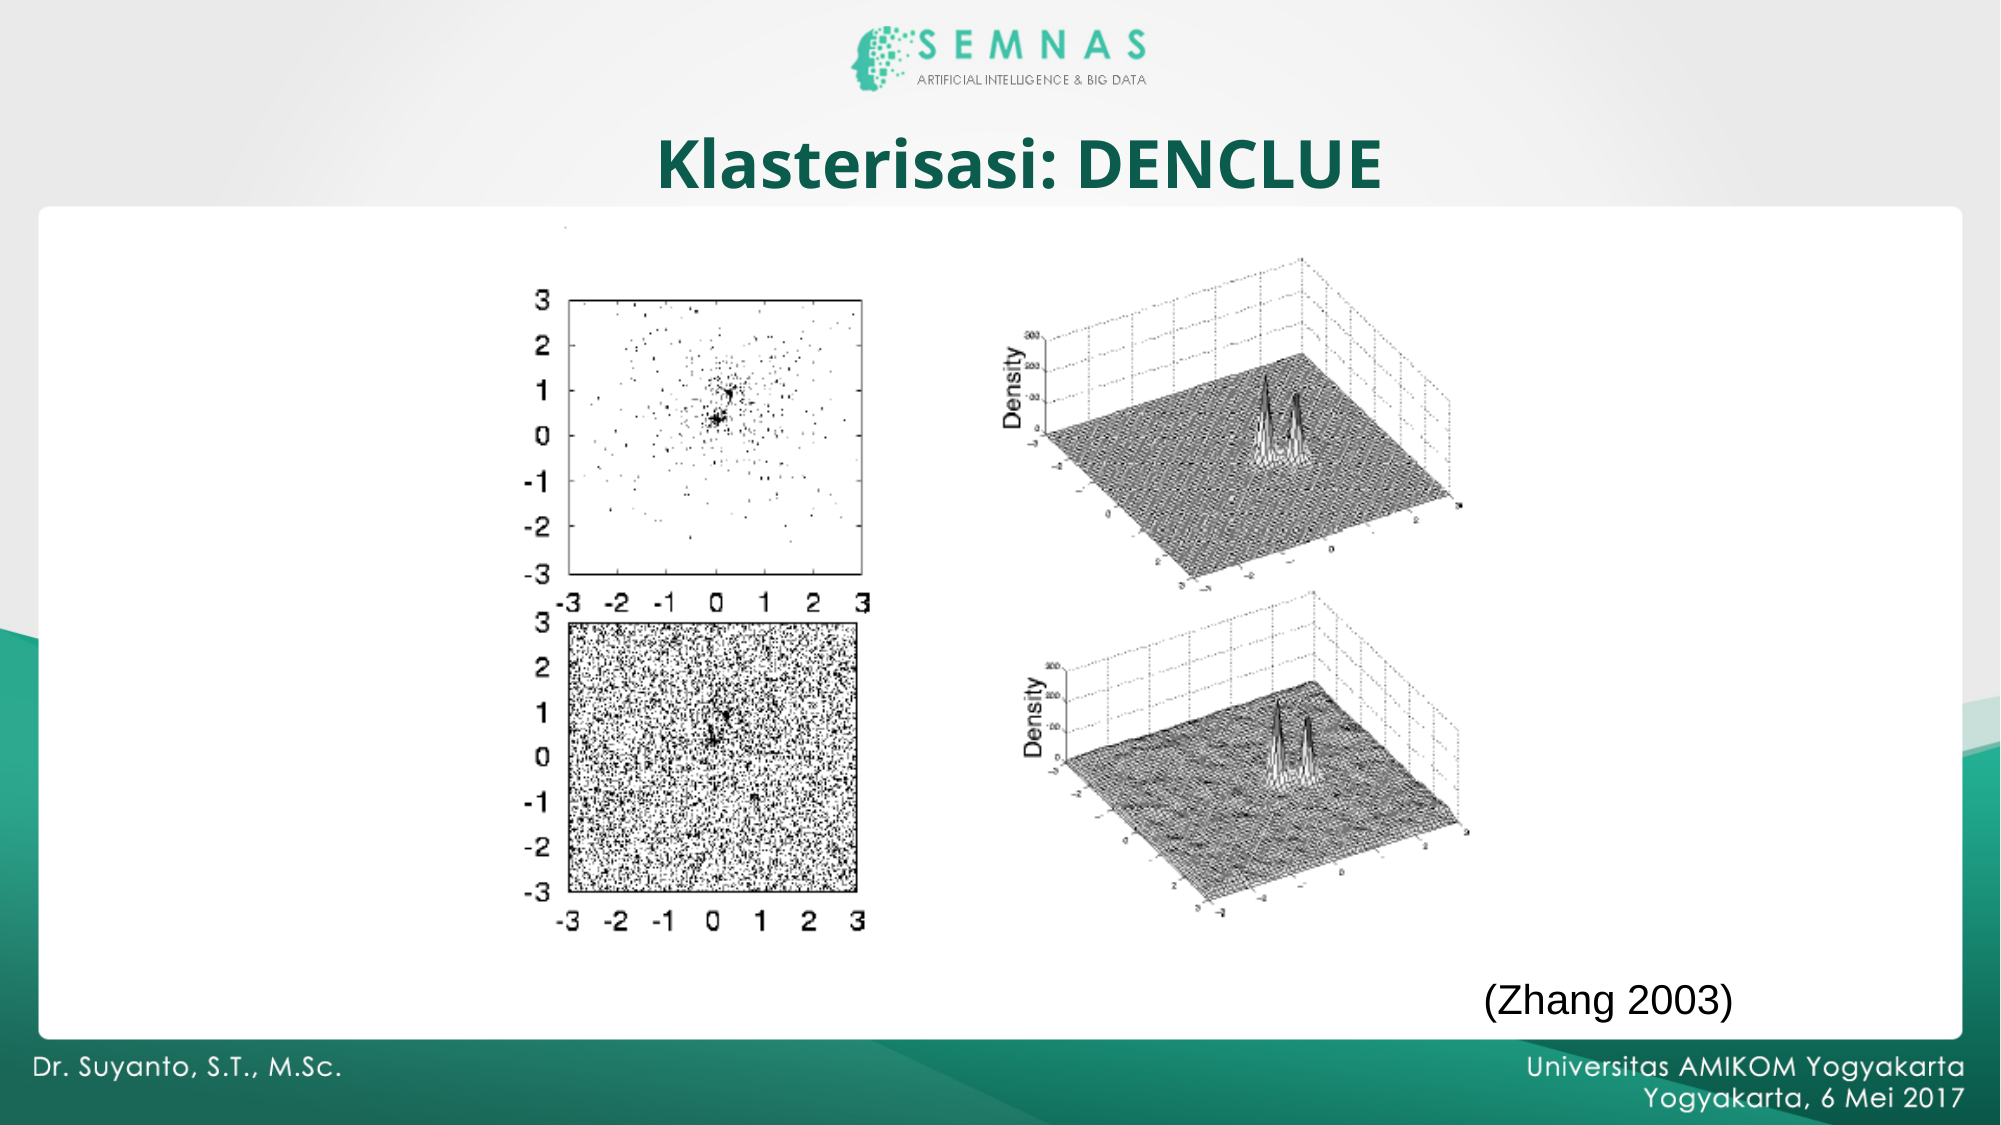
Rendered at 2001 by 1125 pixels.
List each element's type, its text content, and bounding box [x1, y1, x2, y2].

title Klasterisasi: DENCLUE [586, 60, 1453, 220]
picture [0, 0, 2001, 1125]
text_box (Zhang 2003) [1468, 965, 1749, 1031]
